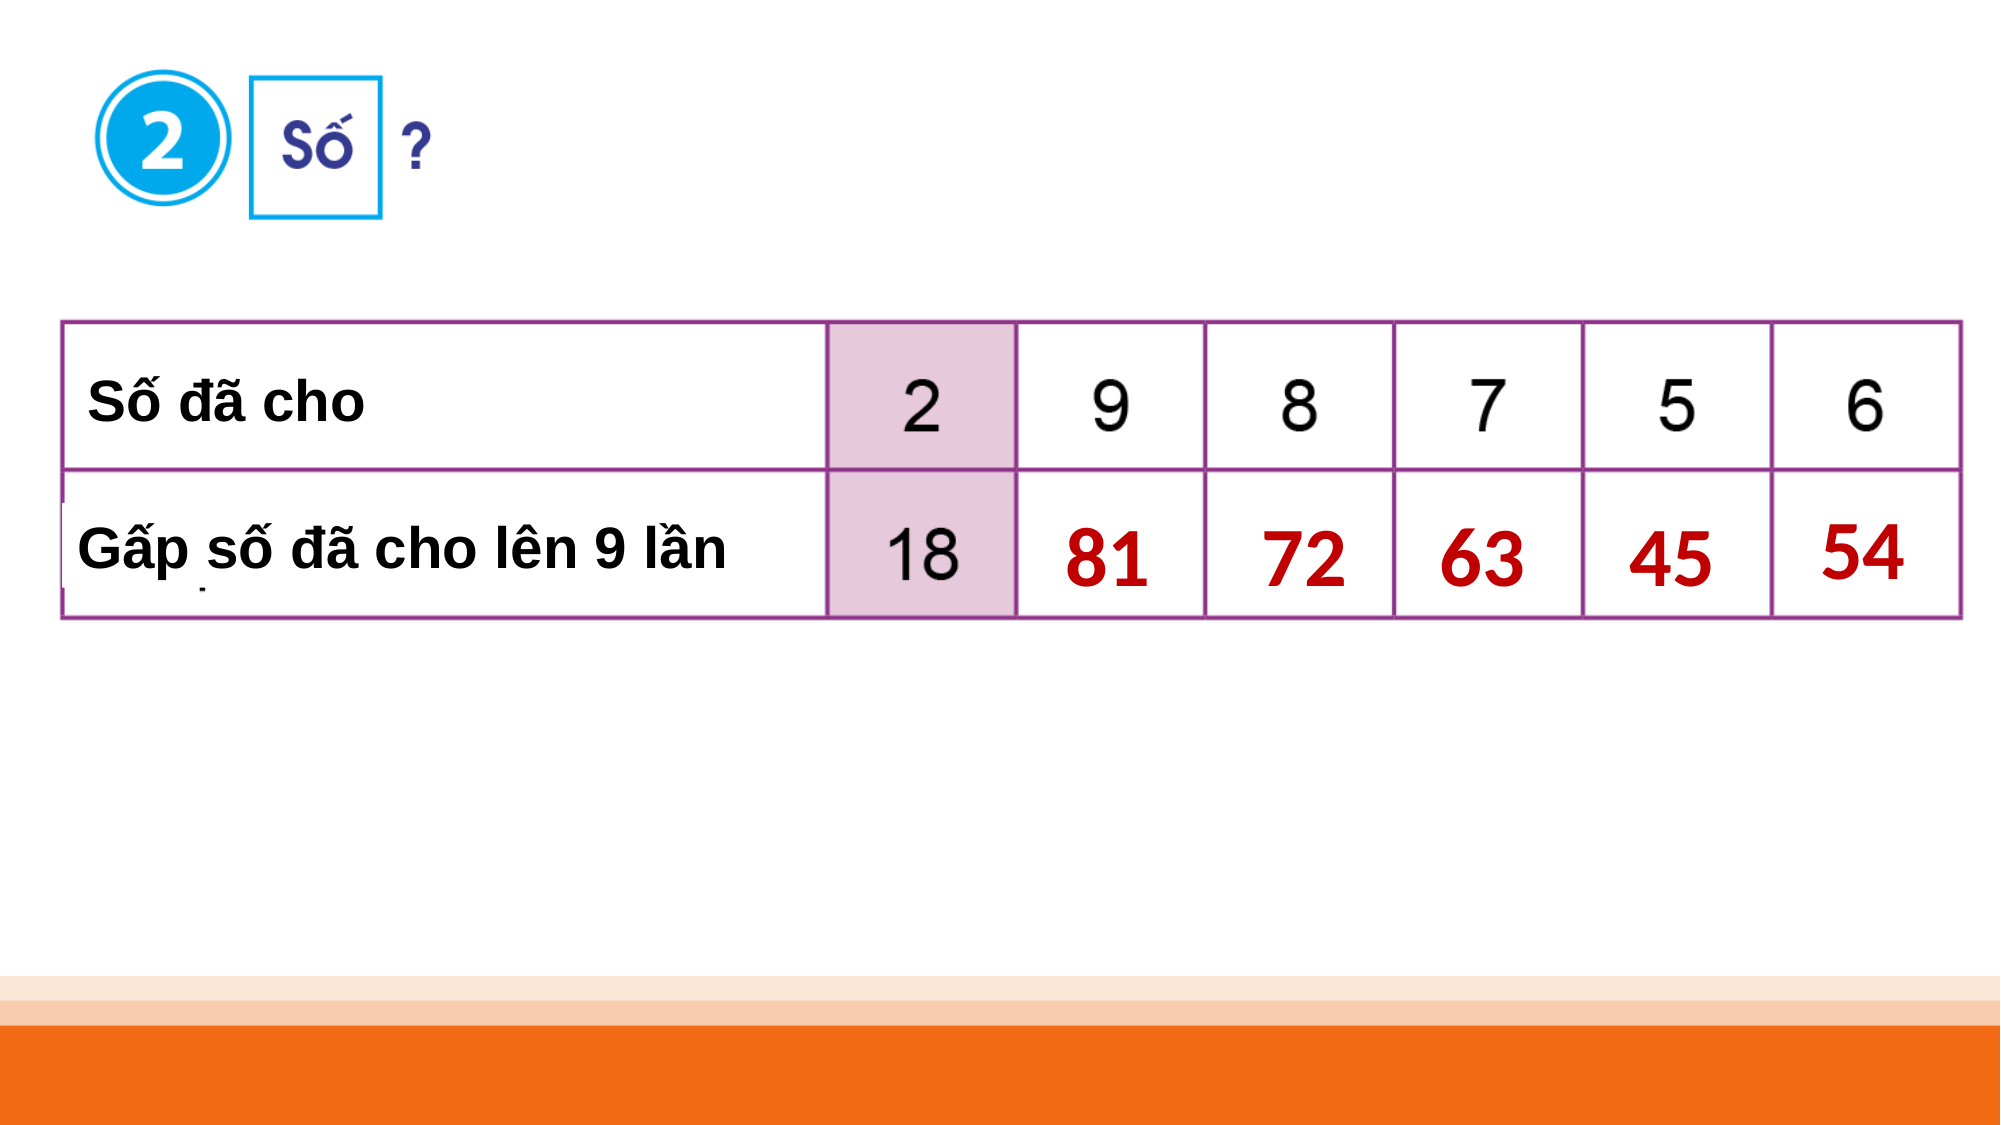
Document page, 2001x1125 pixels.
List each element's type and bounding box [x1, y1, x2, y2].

picture [73, 38, 451, 245]
picture [54, 300, 1981, 638]
